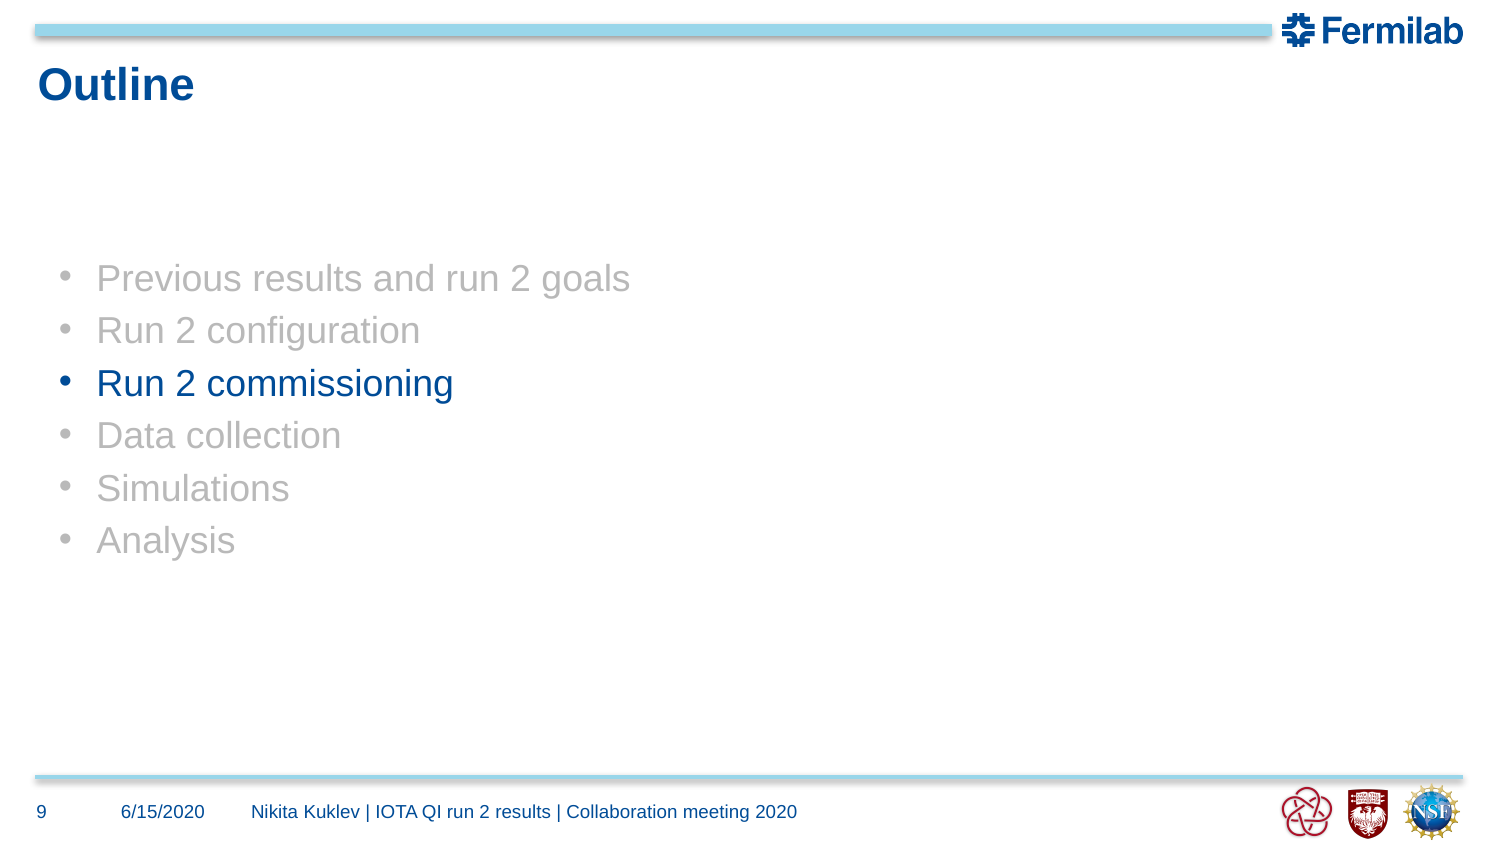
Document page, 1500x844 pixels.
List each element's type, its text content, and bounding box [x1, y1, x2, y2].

footer Nikita Kuklev | IOTA QI run 2 results | Collaboration meeting 2020 [251, 800, 1274, 831]
picture [1279, 784, 1335, 839]
slide_number 9 [36, 800, 105, 830]
picture [1282, 13, 1463, 47]
list Previous results and run 2 goals Run 2 configuration Run 2 commissioning Data collection Simulations Analysis [58, 148, 1442, 726]
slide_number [120, 800, 232, 830]
title Outline [37, 57, 1463, 110]
picture [1401, 782, 1461, 842]
picture [1348, 789, 1388, 839]
